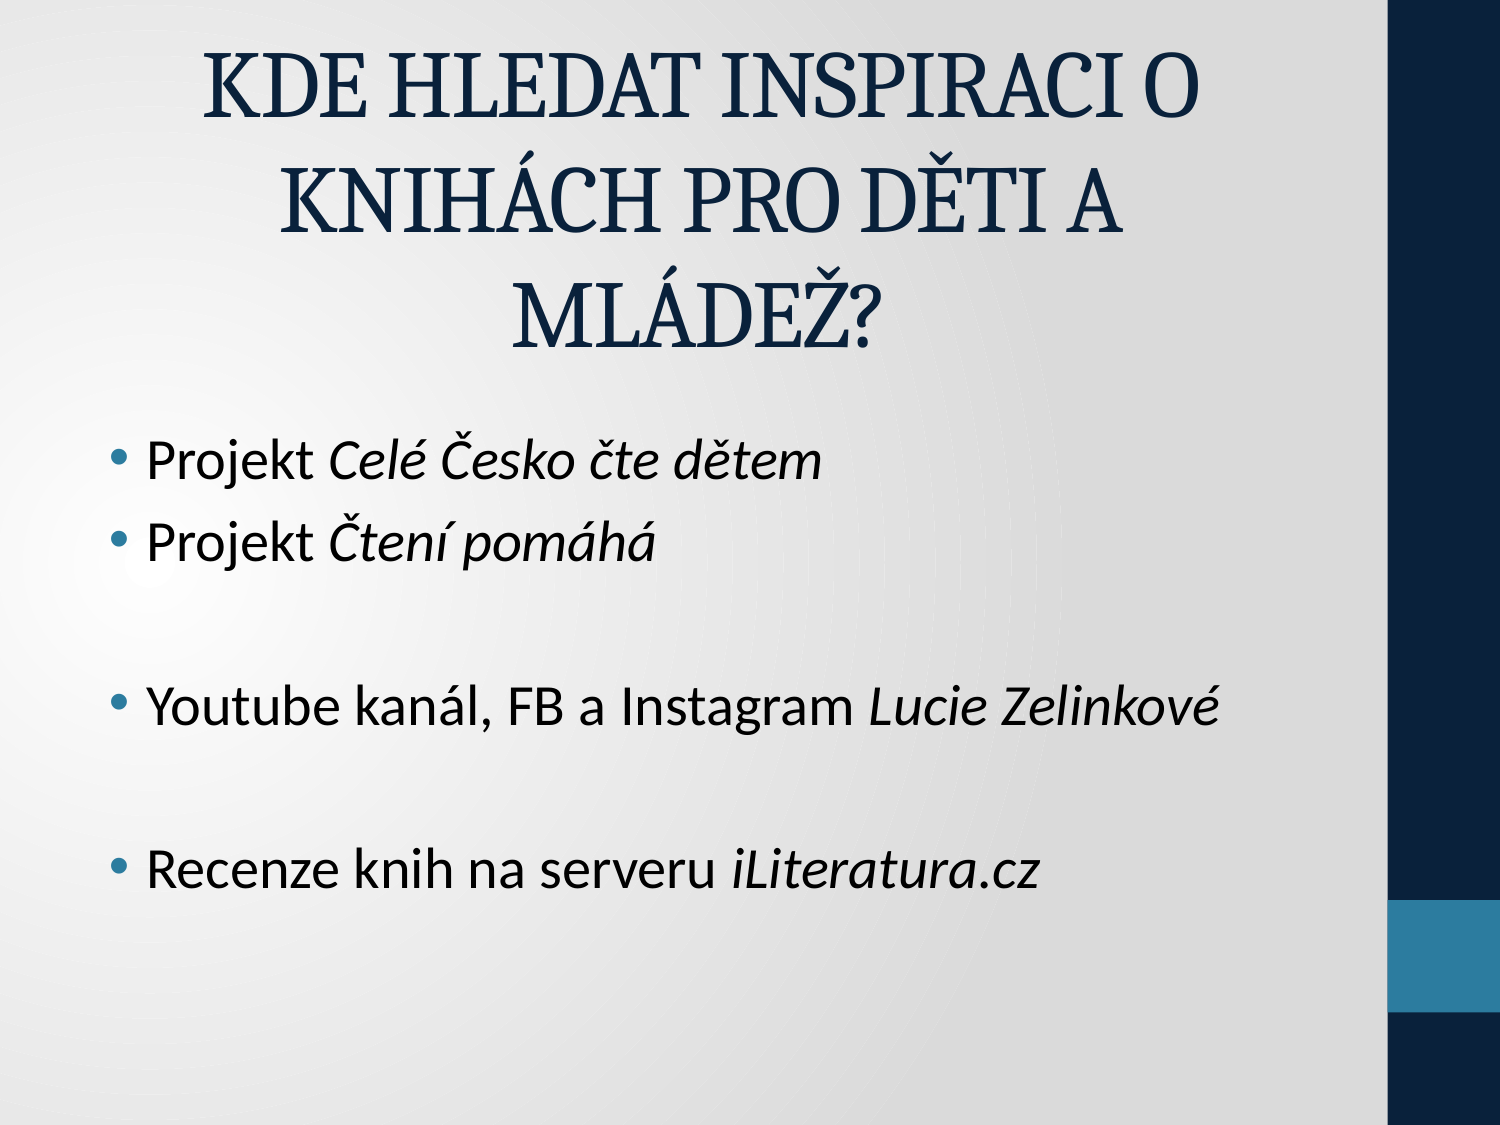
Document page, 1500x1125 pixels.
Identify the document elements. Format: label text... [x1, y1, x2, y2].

title KDE HLEDAT INSPIRACI O KNIHÁCH PRO DĚTI A MLÁDEŽ? [75, 45, 1325, 344]
list Projekt Celé Česko čte dětem Projekt Čtení pomáhá Youtube kanál, FB a Instagram Lucie Zelinkové Recenze knih na serveru iLiteratura.cz [75, 414, 1325, 1099]
